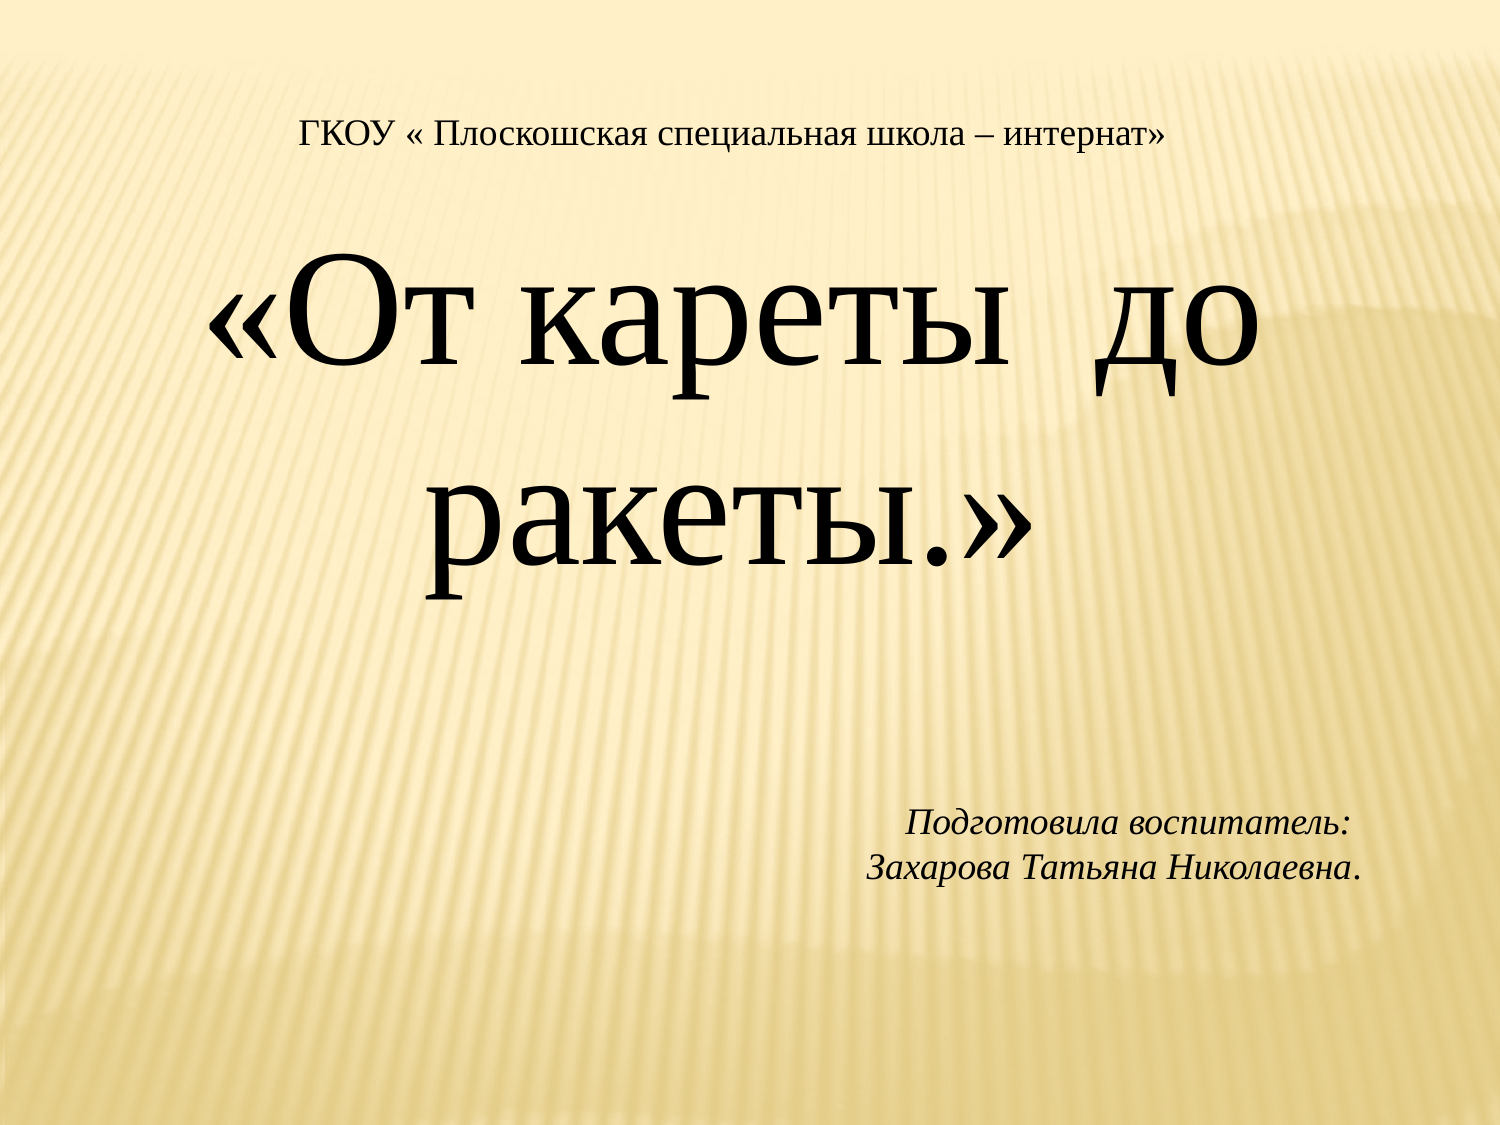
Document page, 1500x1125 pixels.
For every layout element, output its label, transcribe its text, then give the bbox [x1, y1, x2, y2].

text_box ГКОУ « Плоскошская специальная школа – интернат» «От кареты до ракеты.» Подготовила воспитатель: Захарова Татьяна Николаевна. [88, 100, 1377, 895]
